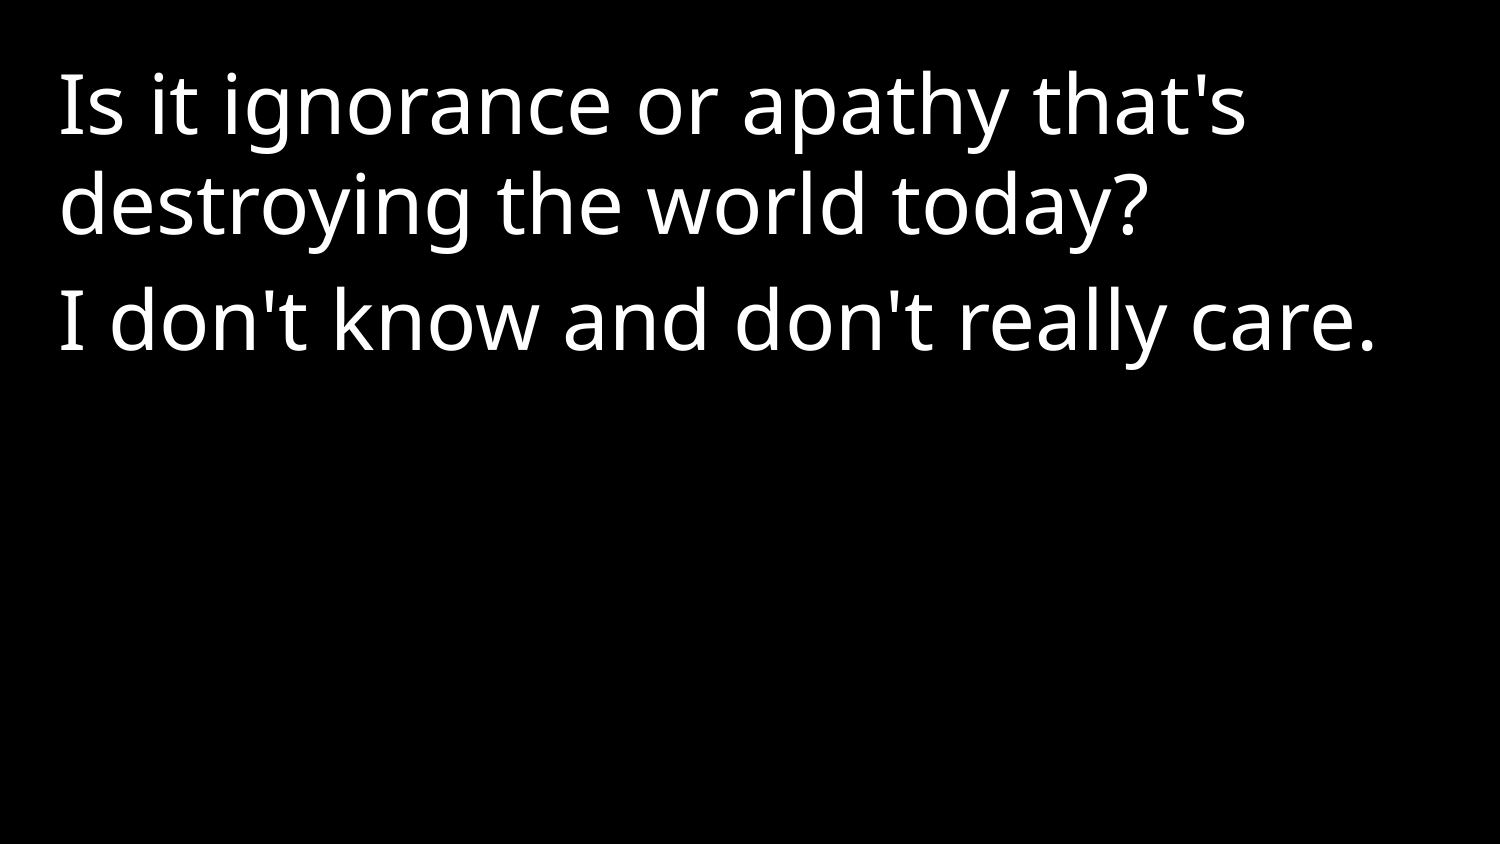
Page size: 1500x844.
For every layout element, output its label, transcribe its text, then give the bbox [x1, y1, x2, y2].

list Is it ignorance or apathy that's destroying the world today? I don't know and don't really care. [50, 46, 1425, 810]
